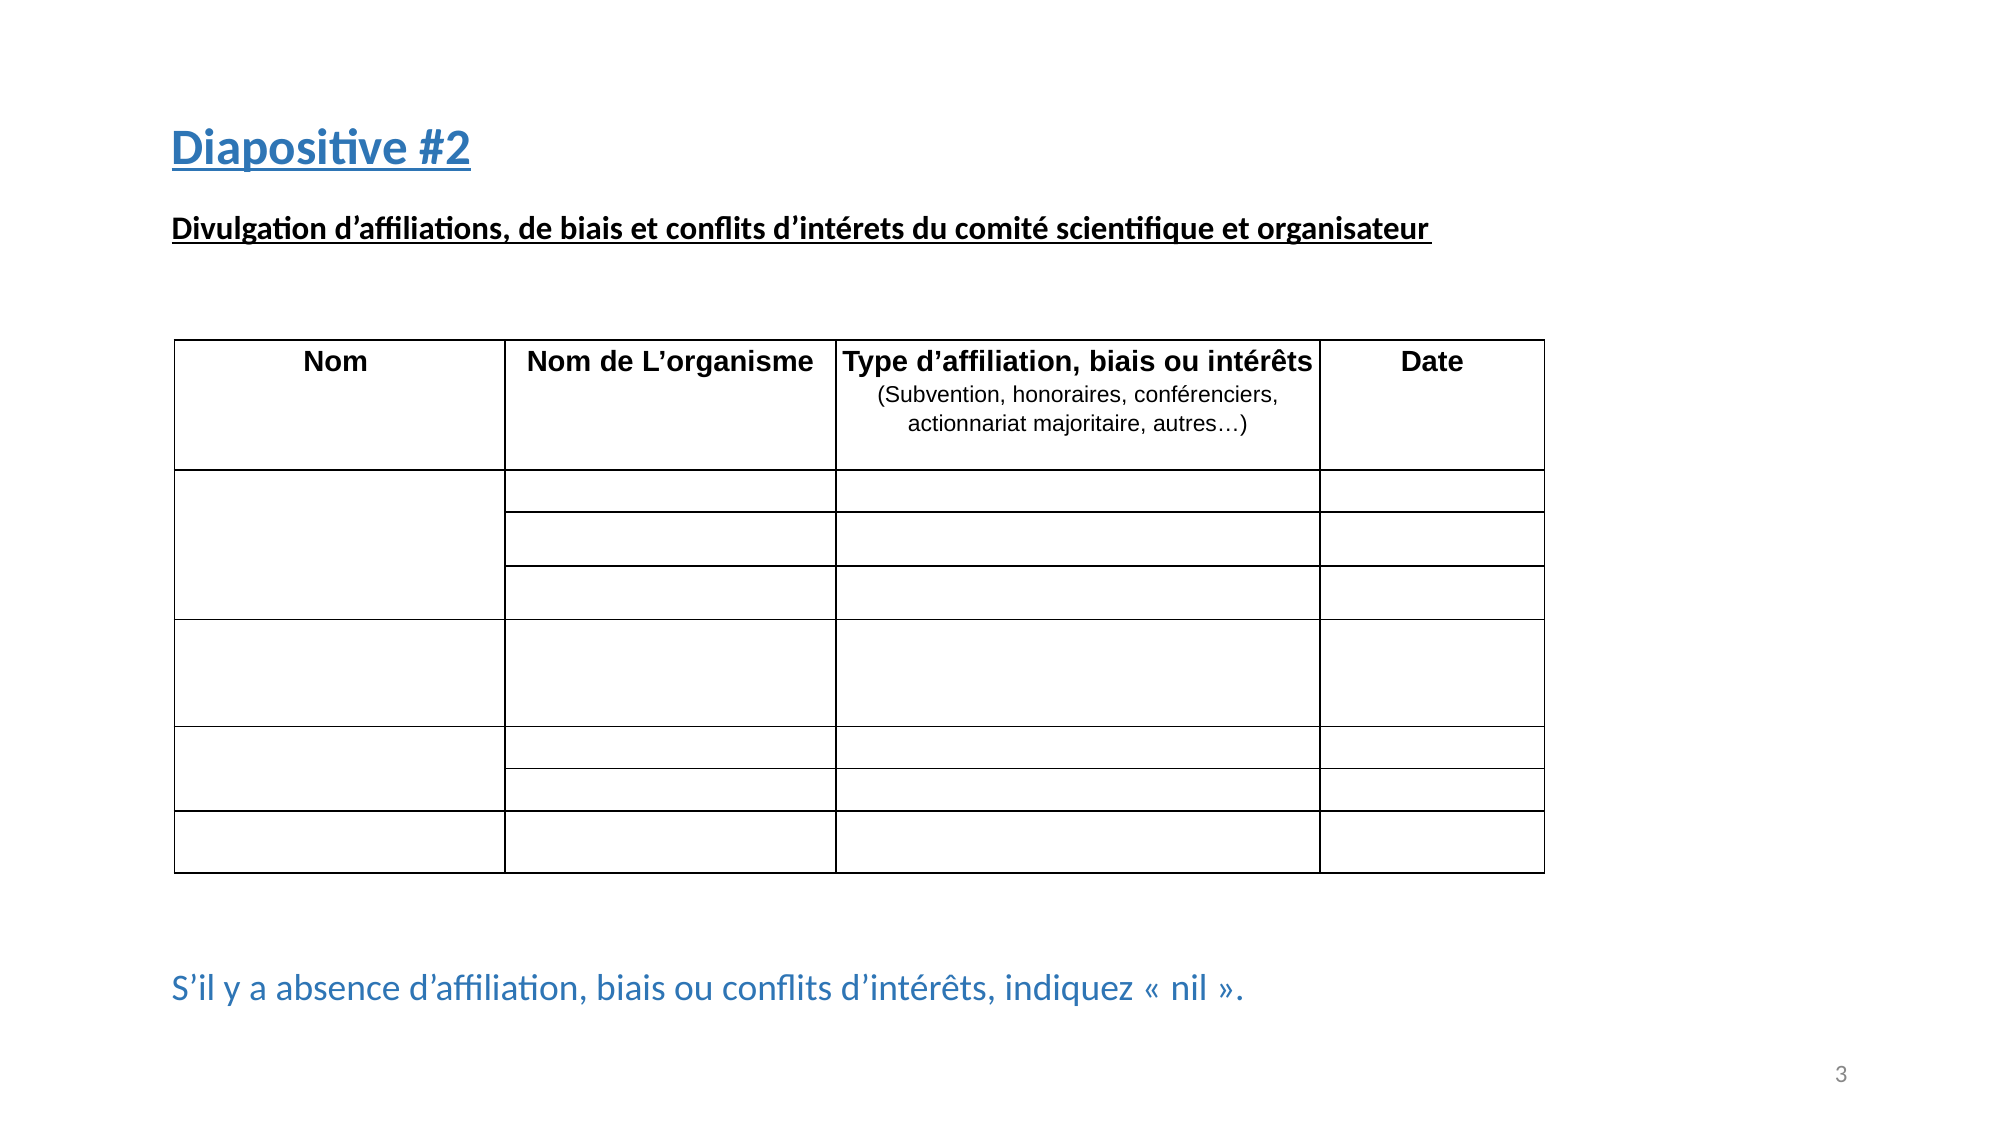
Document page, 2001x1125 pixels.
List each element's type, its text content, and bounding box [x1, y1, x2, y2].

table_cell [1321, 812, 1544, 872]
table_cell [506, 513, 835, 565]
table_cell [837, 471, 1319, 511]
table_cell [506, 567, 835, 619]
slide_number 3 [1412, 1042, 1863, 1103]
table_cell [175, 620, 504, 726]
table_cell [506, 769, 835, 810]
table_cell [1321, 727, 1544, 768]
table_cell [837, 812, 1319, 872]
table_cell [175, 812, 504, 872]
table_header Date [1321, 341, 1544, 469]
table_header Nom de L’organisme [506, 341, 835, 469]
table_cell [175, 727, 504, 810]
table_cell [1321, 567, 1544, 619]
text_box S’il y a absence d’affiliation, biais ou conflits d’intérêts, indiquez « nil ». [156, 955, 1529, 1016]
table_cell [175, 471, 504, 619]
table_header Type d’affiliation, biais ou intérêts (Subvention, honoraires, conférenciers, actionnariat majoritaire, autres…) [837, 341, 1319, 469]
table_cell [506, 620, 835, 726]
table_cell [837, 620, 1319, 726]
table_cell [837, 727, 1319, 768]
table_cell [837, 769, 1319, 810]
table_cell [1321, 471, 1544, 511]
table_cell [1321, 769, 1544, 810]
table_cell [506, 812, 835, 872]
table_header Nom [175, 341, 504, 469]
table_cell [506, 471, 835, 511]
title Diapositive #2 Divulgation d’affiliations, de biais et conflits d’intérets du comité scientifique et organisateur [156, 108, 1451, 298]
table_cell [837, 513, 1319, 565]
table_cell [1321, 620, 1544, 726]
table_cell [837, 567, 1319, 619]
table_cell [1321, 513, 1544, 565]
table_cell [506, 727, 835, 768]
